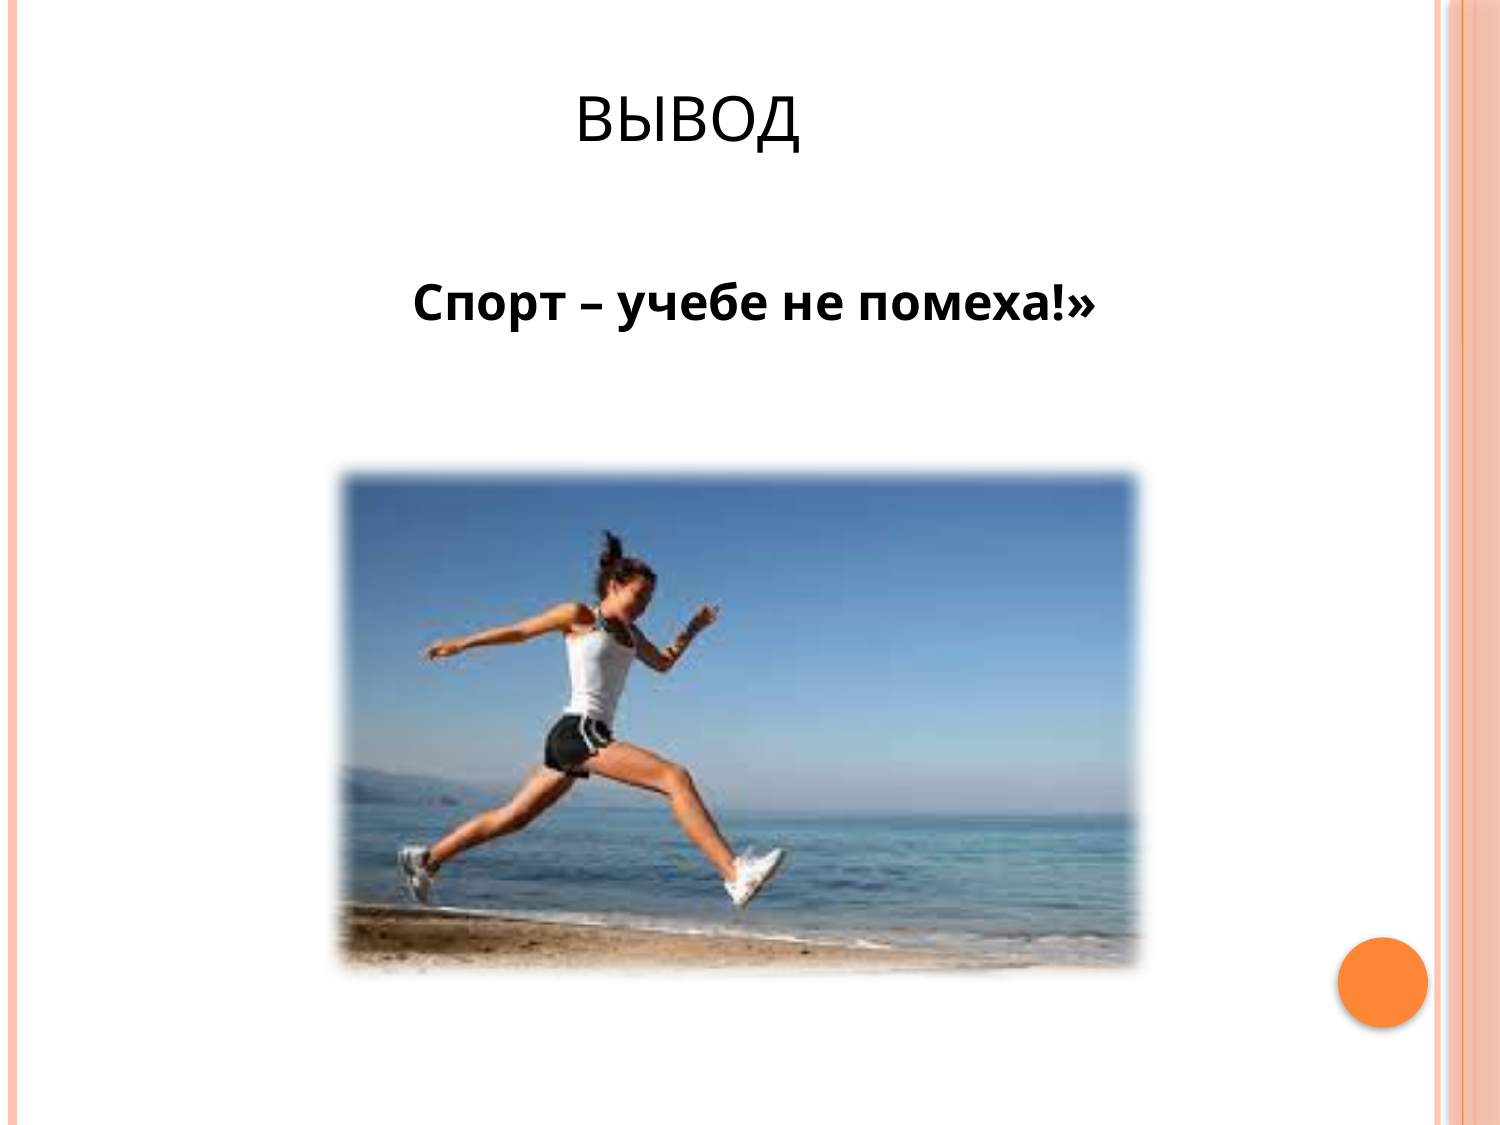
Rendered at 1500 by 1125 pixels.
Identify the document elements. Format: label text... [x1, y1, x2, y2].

title Вывод [75, 45, 1300, 161]
list Спорт – учебе не помеха!» [75, 262, 1436, 421]
picture [324, 455, 1156, 984]
